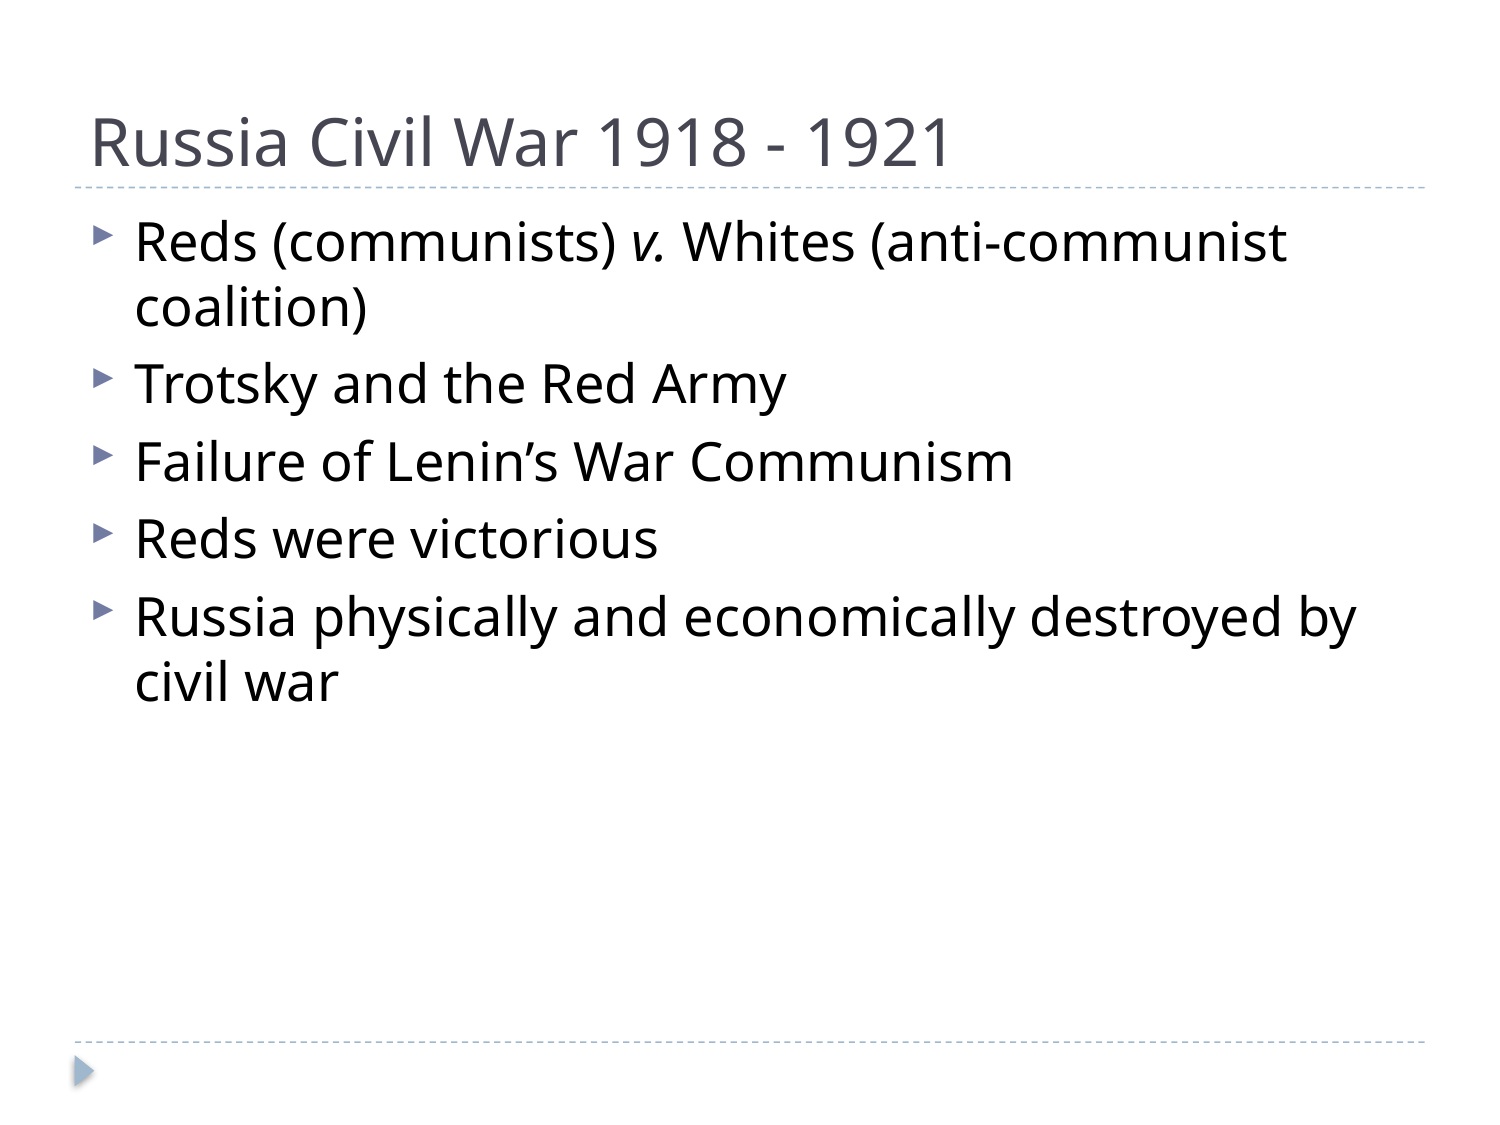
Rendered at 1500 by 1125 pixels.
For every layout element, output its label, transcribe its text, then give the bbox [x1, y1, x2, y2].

title Russia Civil War 1918 - 1921 [75, 24, 1425, 188]
list Reds (communists) v. Whites (anti-communist coalition) Trotsky and the Red Army Failure of Lenin’s War Communism Reds were victorious Russia physically and economically destroyed by civil war [75, 200, 1425, 1010]
